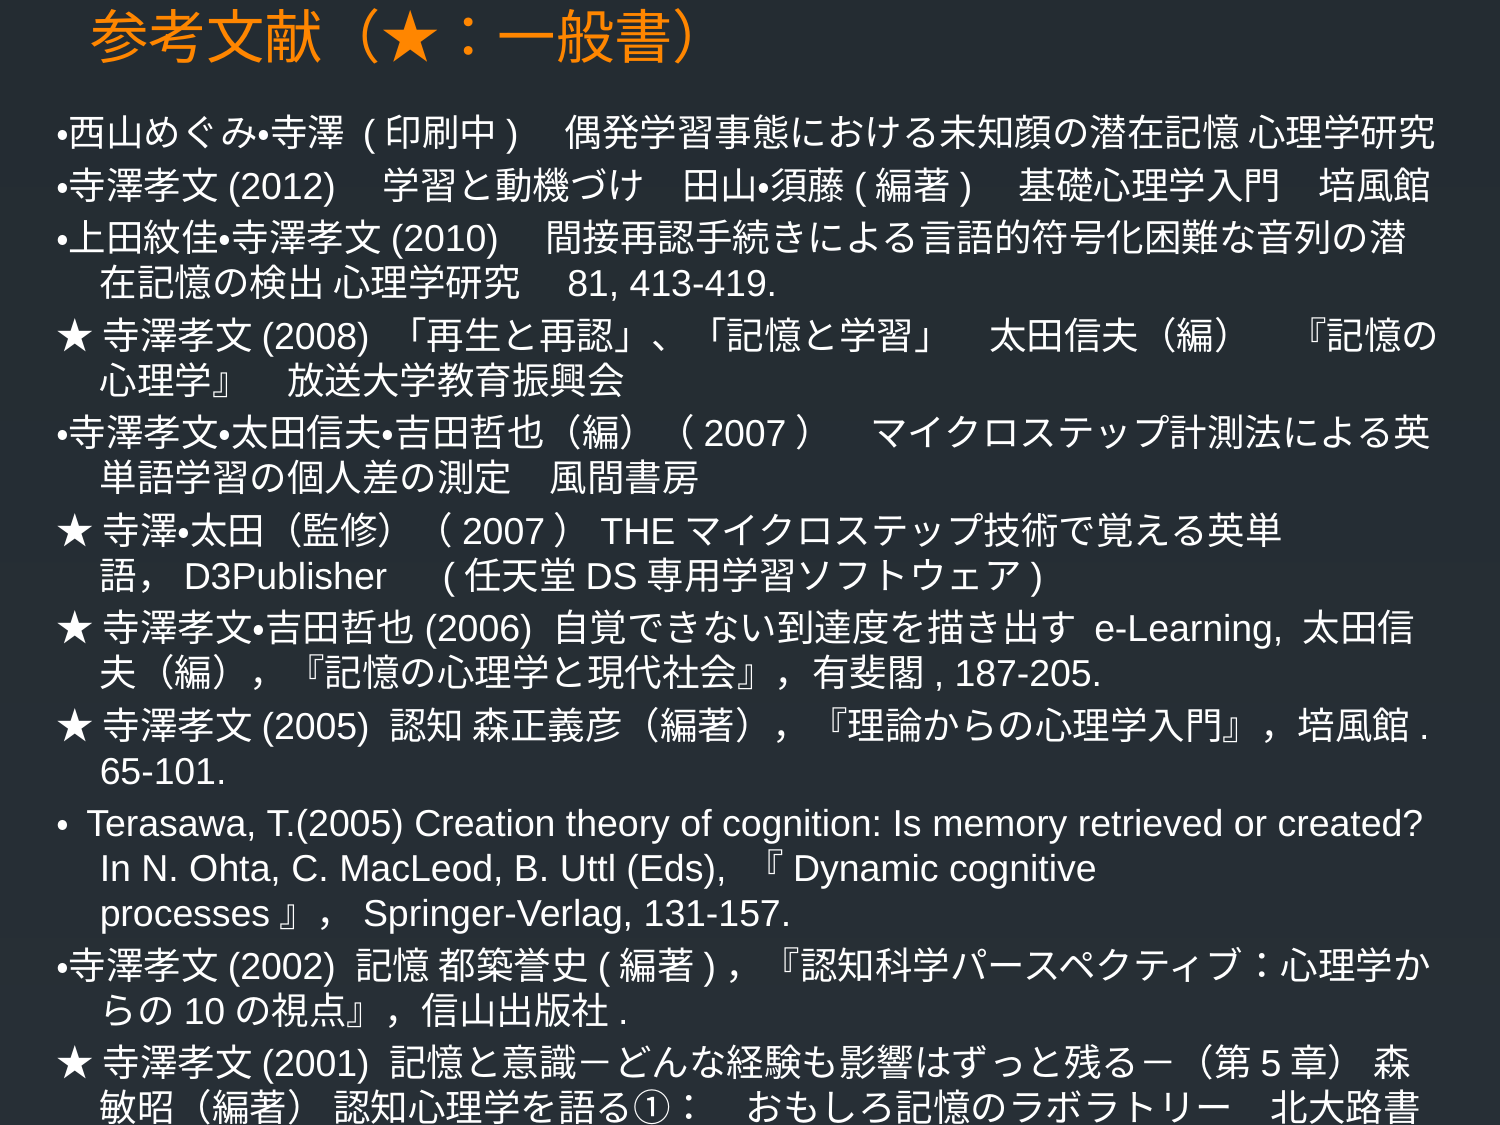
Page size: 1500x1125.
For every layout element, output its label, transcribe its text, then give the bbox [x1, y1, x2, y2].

list ・西山めぐみ・寺澤 (印刷中) 偶発学習事態における未知顔の潜在記憶 心理学研究 ・寺澤孝文(2012) 学習と動機づけ 田山・須藤(編著) 基礎心理学入門 培風館 ・上田紋佳・寺澤孝文(2010) 間接再認手続きによる言語的符号化困難な音列の潜在記憶の検出 心理学研究 81, 413-419. ★寺澤孝文(2008) 「再生と再認」、「記憶と学習」 太田信夫（編） 『記憶の心理学』 放送大学教育振興会 ・寺澤孝文・太田信夫・吉田哲也（編）（2007） マイクロステップ計測法による英単語学習の個人差の測定 風間書房 ★寺澤・太田（監修）（2007）THEマイクロステップ技術で覚える英単語，D3Publisher (任天堂DS専用学習ソフトウェア) ★寺澤孝文・吉田哲也(2006) 自覚できない到達度を描き出す e-Learning, 太田信夫（編），『記憶の心理学と現代社会』，有斐閣, 187-205. ★寺澤孝文(2005) 認知 森正義彦（編著），『理論からの心理学入門』，培風館. 65-101. ・ Terasawa, T.(2005) Creation theory of cognition: Is memory retrieved or created? In N. Ohta, C. MacLeod, B. Uttl (Eds), 『Dynamic cognitive processes』，Springer-Verlag, 131-157. ・寺澤孝文(2002) 記憶 都築誉史(編著)，『認知科学パースペクティブ：心理学からの10の視点』，信山出版社. ★寺澤孝文(2001) 記憶と意識－どんな経験も影響はずっと残る－（第5章） 森敏昭（編著） 認知心理学を語る①： おもしろ記憶のラボラトリー 北大路書房, pp.101-124. [41, 101, 1459, 965]
title 参考文献（★：一般書） [75, 19, 1425, 79]
